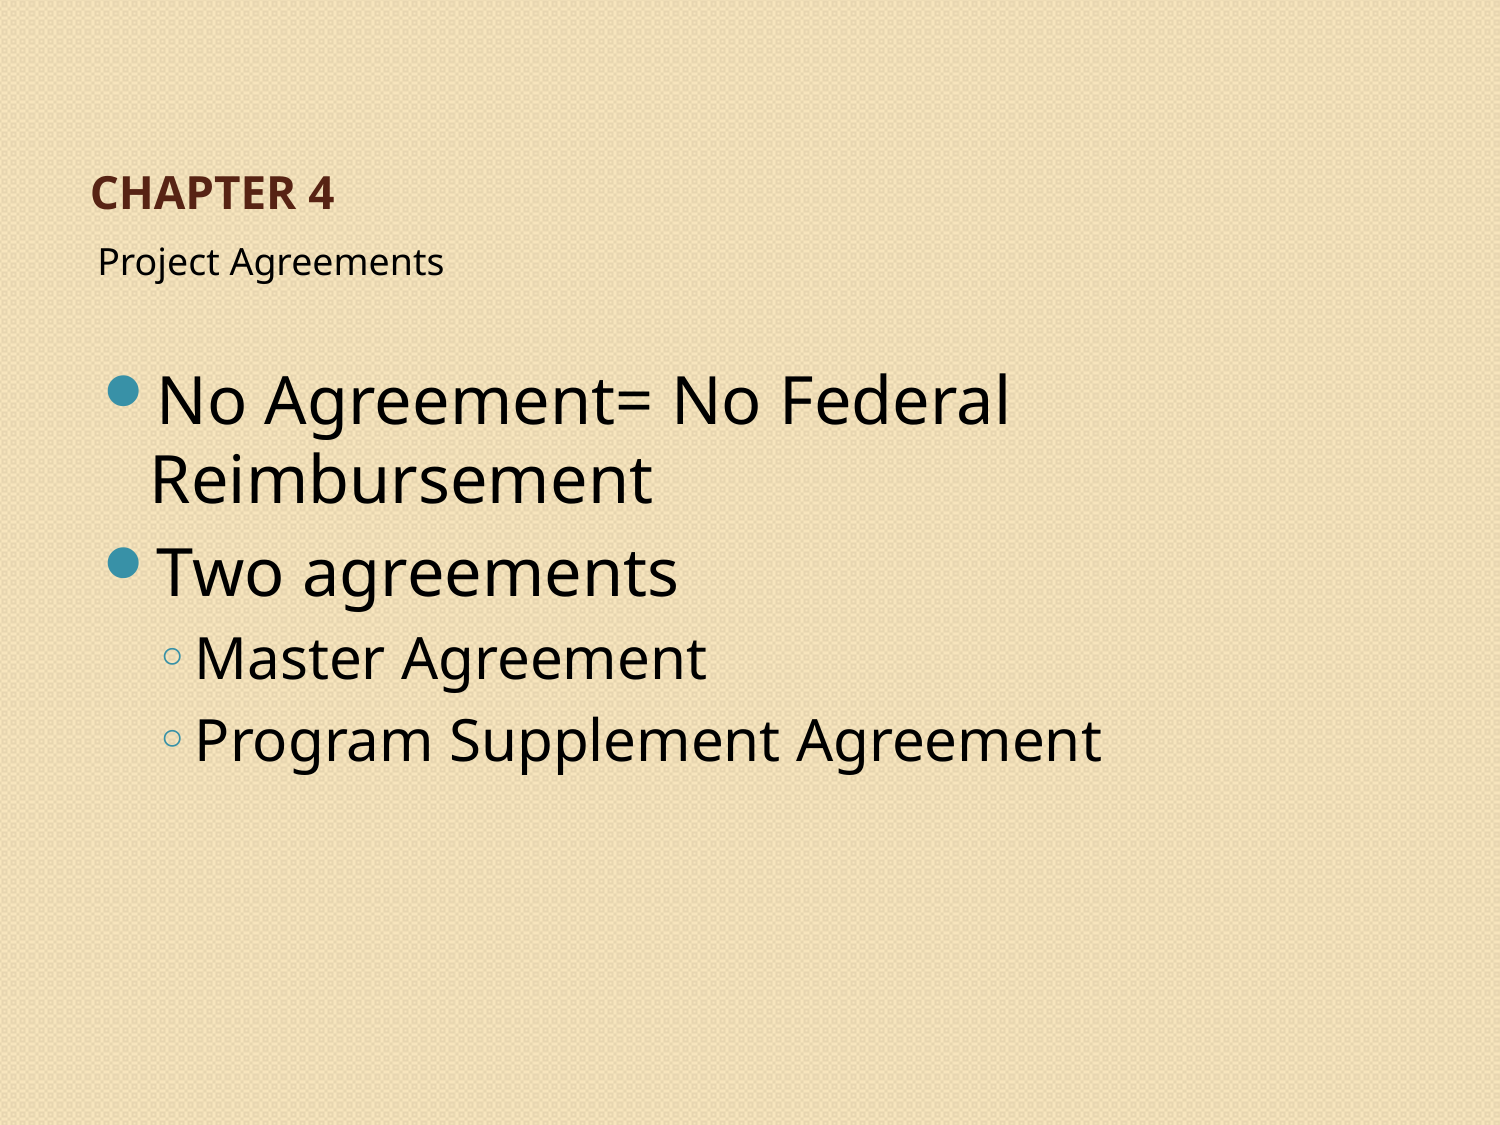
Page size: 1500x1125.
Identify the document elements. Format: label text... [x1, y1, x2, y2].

list Project Agreements [75, 230, 700, 346]
title Chapter 4 [75, 35, 700, 227]
list No Agreement= No Federal Reimbursement Two agreements Master Agreement Program Supplement Agreement [75, 350, 1413, 1005]
